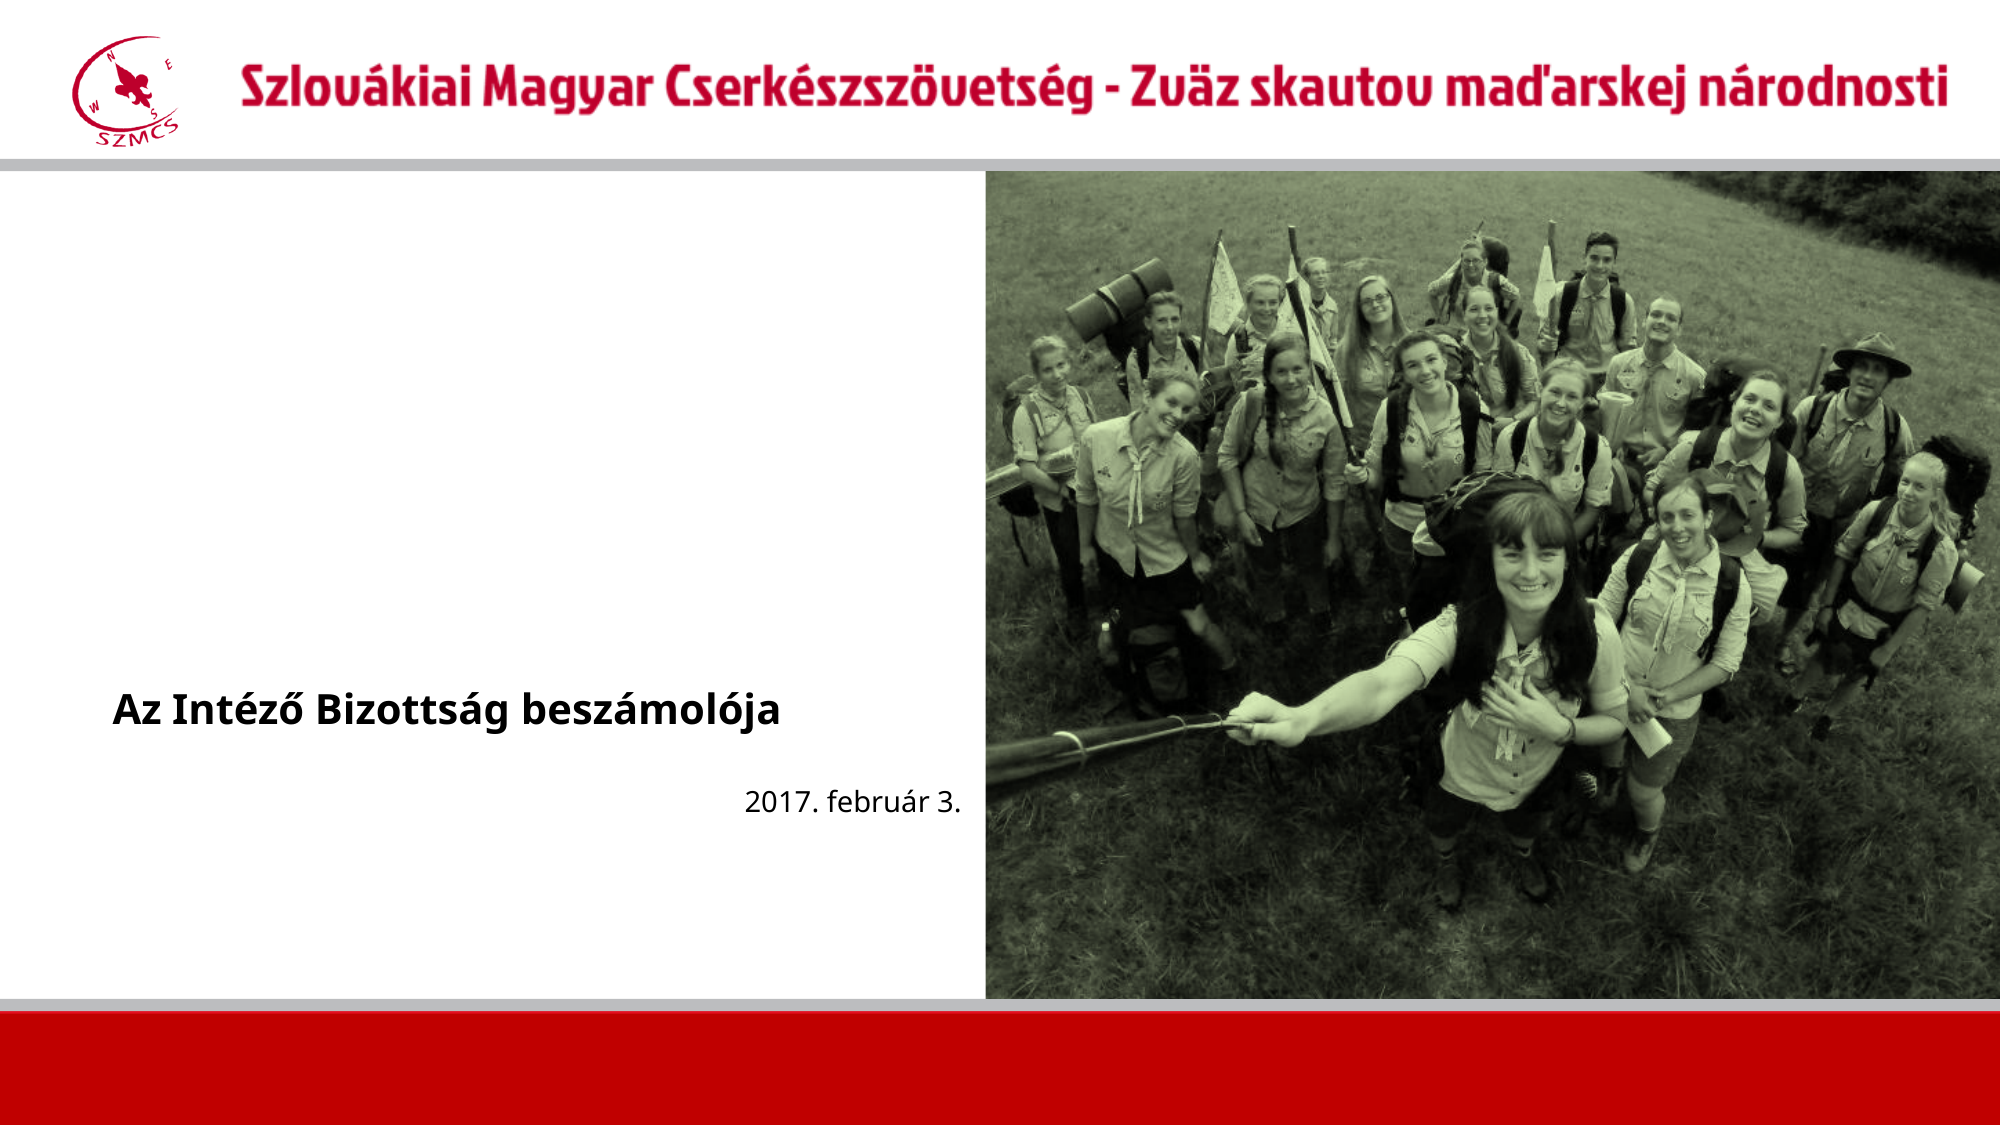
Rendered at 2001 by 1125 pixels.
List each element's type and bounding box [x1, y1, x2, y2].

picture [985, 171, 2000, 999]
text_box [0, 158, 2000, 1125]
picture [215, 38, 1958, 138]
picture [64, 22, 196, 154]
